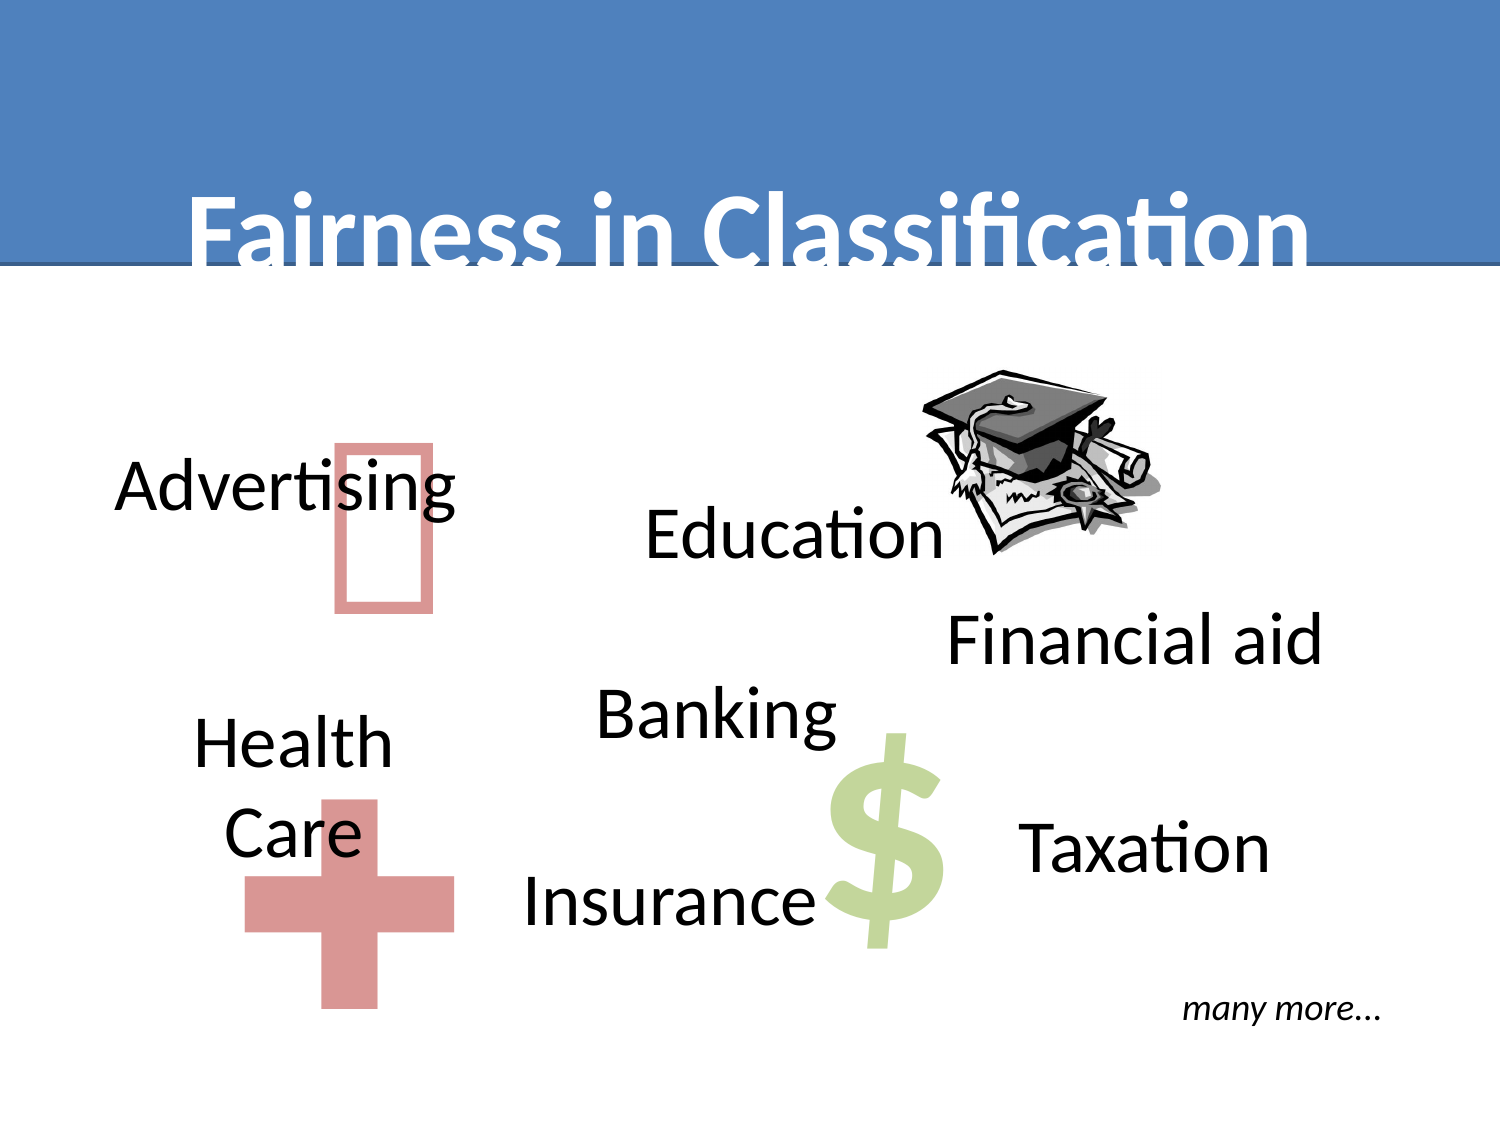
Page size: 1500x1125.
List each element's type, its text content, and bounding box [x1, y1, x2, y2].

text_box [161, 685, 625, 1079]
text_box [507, 581, 1387, 988]
title Fairness in Classification [75, 131, 1425, 319]
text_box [624, 367, 1162, 580]
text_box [99, 367, 508, 674]
text_box many more... [1167, 976, 1399, 1036]
text_box [0, 0, 1500, 266]
